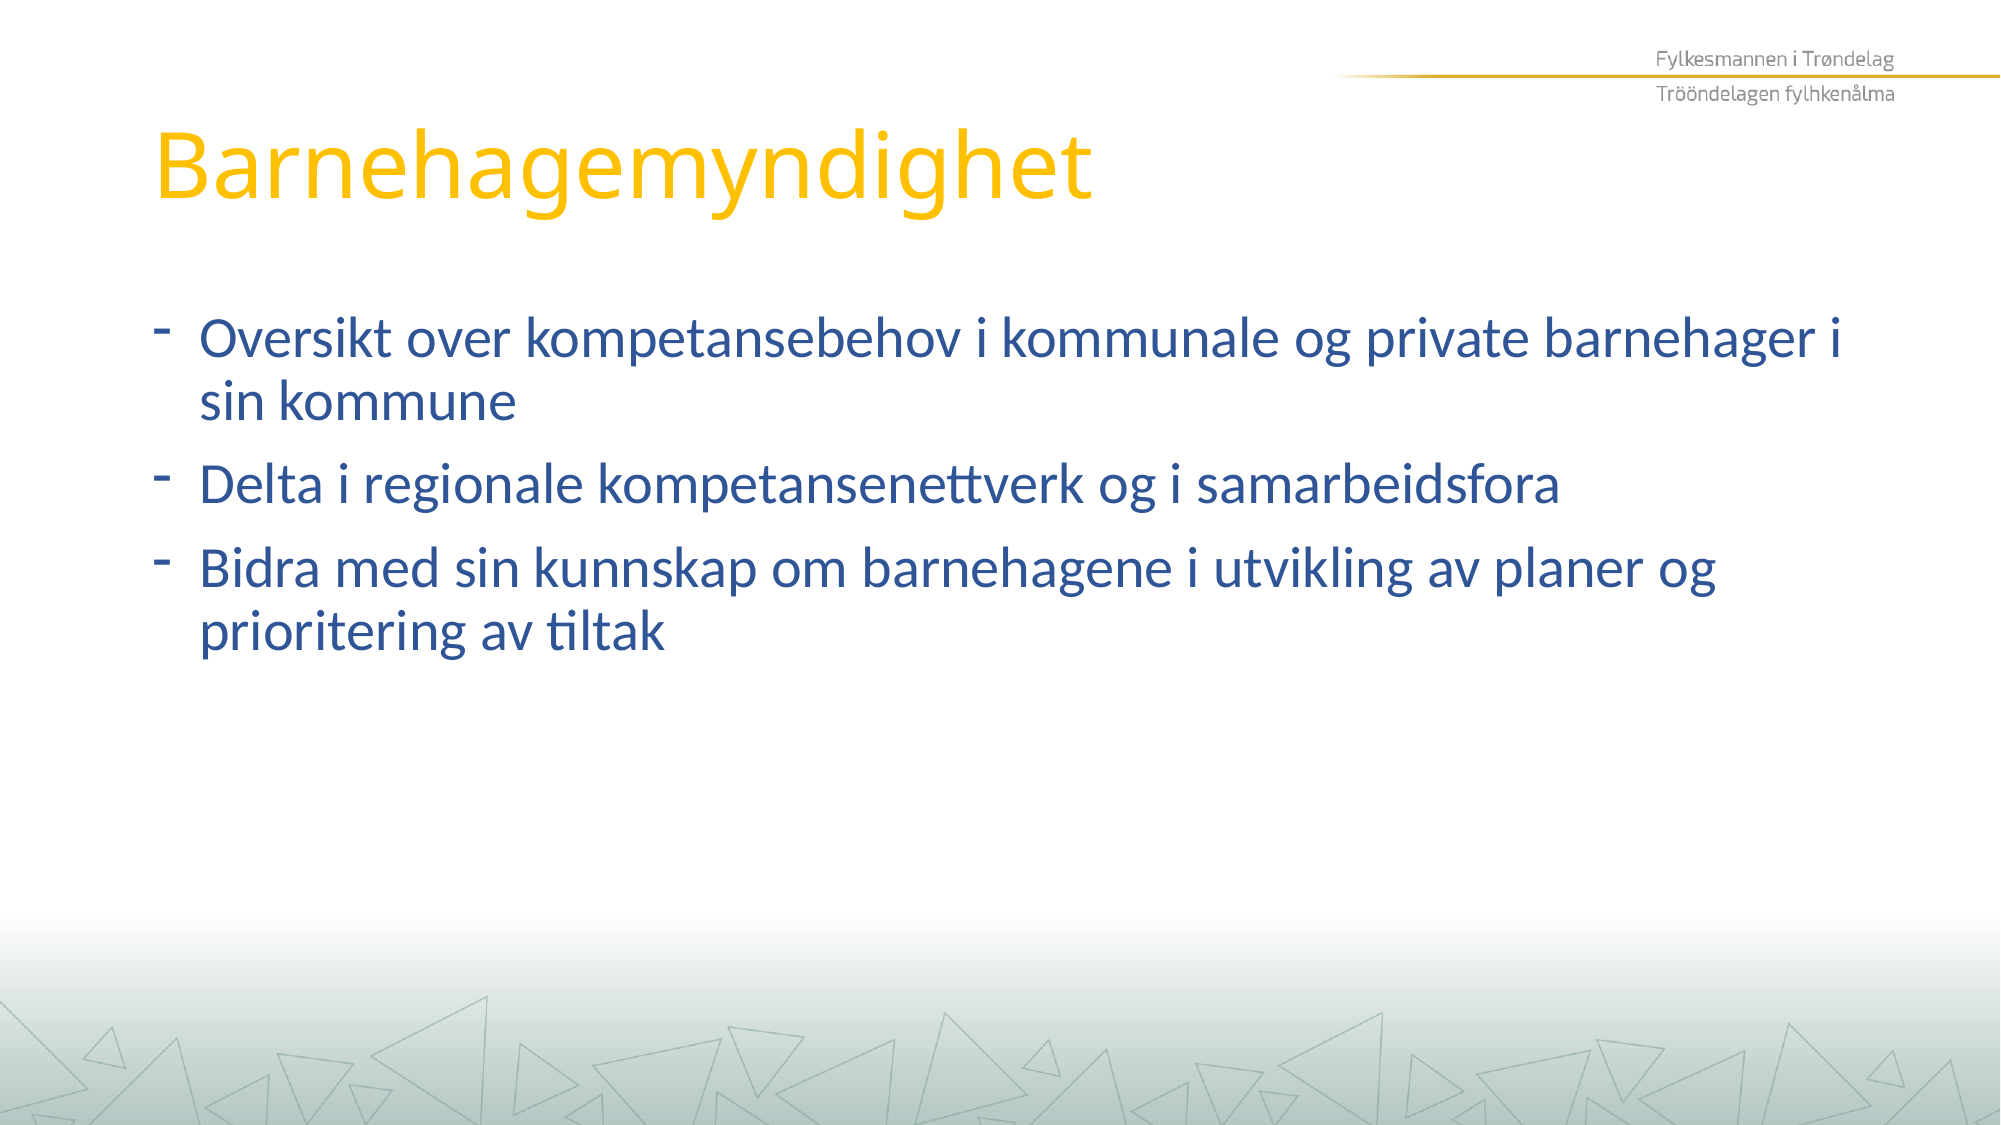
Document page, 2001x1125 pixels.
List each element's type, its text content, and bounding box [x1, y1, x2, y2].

list Oversikt over kompetansebehov i kommunale og private barnehager i sin kommune Delta i regionale kompetansenettverk og i samarbeidsfora Bidra med sin kunnskap om barnehagene i utvikling av planer og prioritering av tiltak [137, 299, 1863, 1014]
footer [662, 1042, 1338, 1103]
title Barnehagemyndighet [137, 59, 1863, 278]
picture [0, 0, 2001, 1125]
